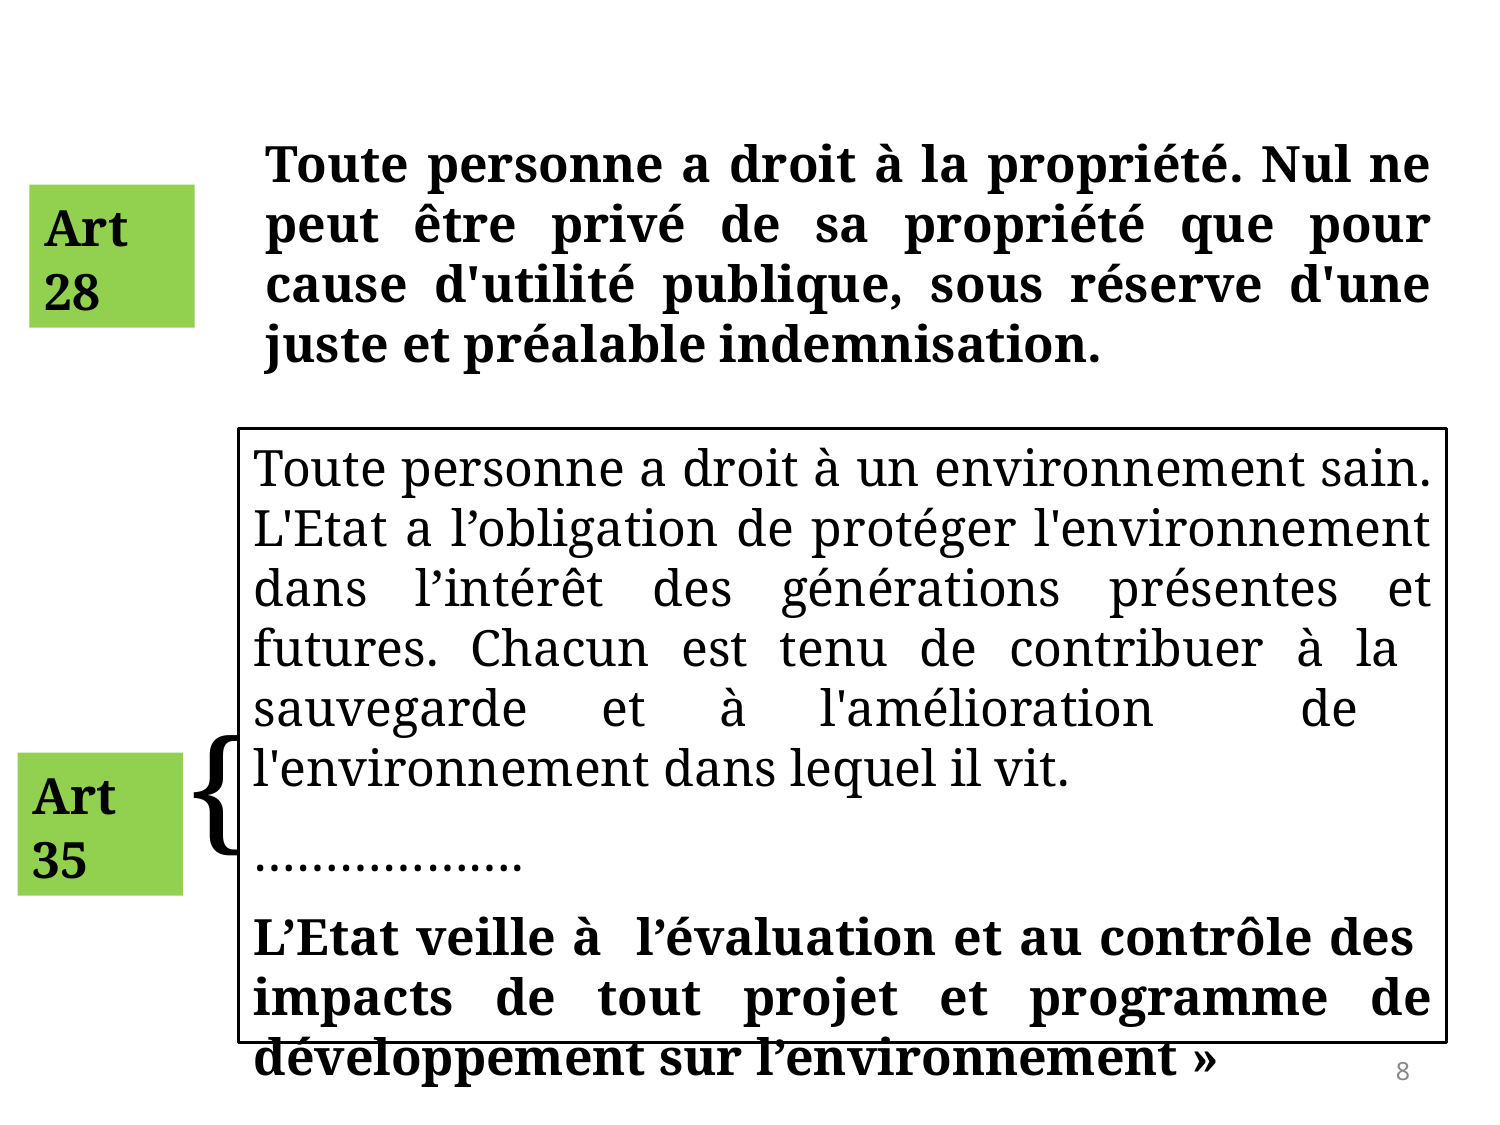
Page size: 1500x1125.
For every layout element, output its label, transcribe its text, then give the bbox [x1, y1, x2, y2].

text_box Art 35 [17, 752, 183, 896]
list Toute personne a droit à un environnement sain. L'Etat a l’obligation de protéger l'environnement dans l’intérêt des générations présentes et futures. Chacun est tenu de contribuer à la sauvegarde et à l'amélioration de l'environnement dans lequel il vit. ………………. L’Etat veille à l’évaluation et au contrôle des impacts de tout projet et programme de développement sur l’environnement » [238, 428, 1447, 1043]
text_box Toute personne a droit à la propriété. Nul ne peut être privé de sa propriété que pour cause d'utilité publique, sous réserve d'une juste et préalable indemnisation. [250, 125, 1447, 381]
slide_number 8 [1074, 1042, 1425, 1103]
text_box { [172, 684, 308, 874]
text_box Art 28 [29, 184, 195, 328]
